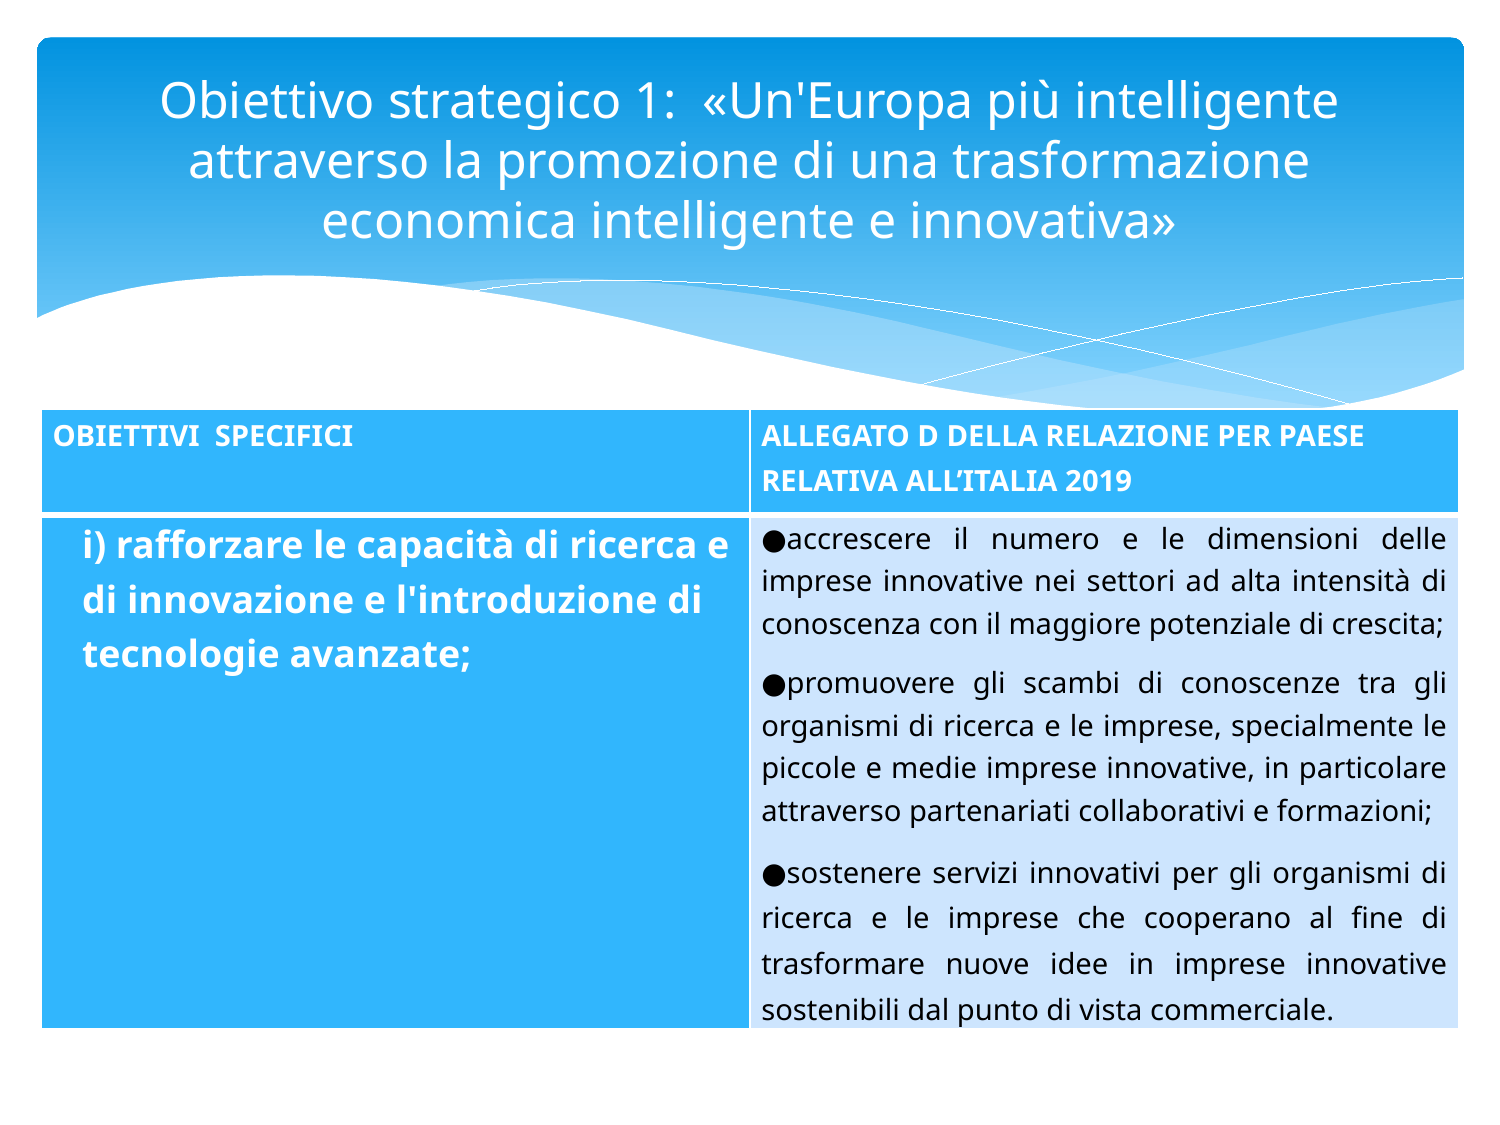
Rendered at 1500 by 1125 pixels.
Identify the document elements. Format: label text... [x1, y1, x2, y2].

table_header ALLEGATO D DELLA RELAZIONE PER PAESE RELATIVA ALL’ITALIA 2019 [751, 410, 1458, 512]
table_cell i) rafforzare le capacità di ricerca e di innovazione e l'introduzione di tecnologie avanzate; [42, 518, 749, 1028]
table_header OBIETTIVI SPECIFICI [42, 410, 749, 512]
title Obiettivo strategico 1: «Un'Europa più intelligente attraverso la promozione di una trasformazione economica intelligente e innovativa» [75, 55, 1425, 261]
table_cell ●accrescere il numero e le dimensioni delle imprese innovative nei settori ad alta intensità di conoscenza con il maggiore potenziale di crescita; ●promuovere gli scambi di conoscenze tra gli organismi di ricerca e le imprese, specialmente le piccole e medie imprese innovative, in particolare attraverso partenariati collaborativi e formazioni; ●sostenere servizi innovativi per gli organismi di ricerca e le imprese che cooperano al fine di trasformare nuove idee in imprese innovative sostenibili dal punto di vista commerciale. [751, 518, 1458, 1028]
list [88, 401, 1304, 408]
